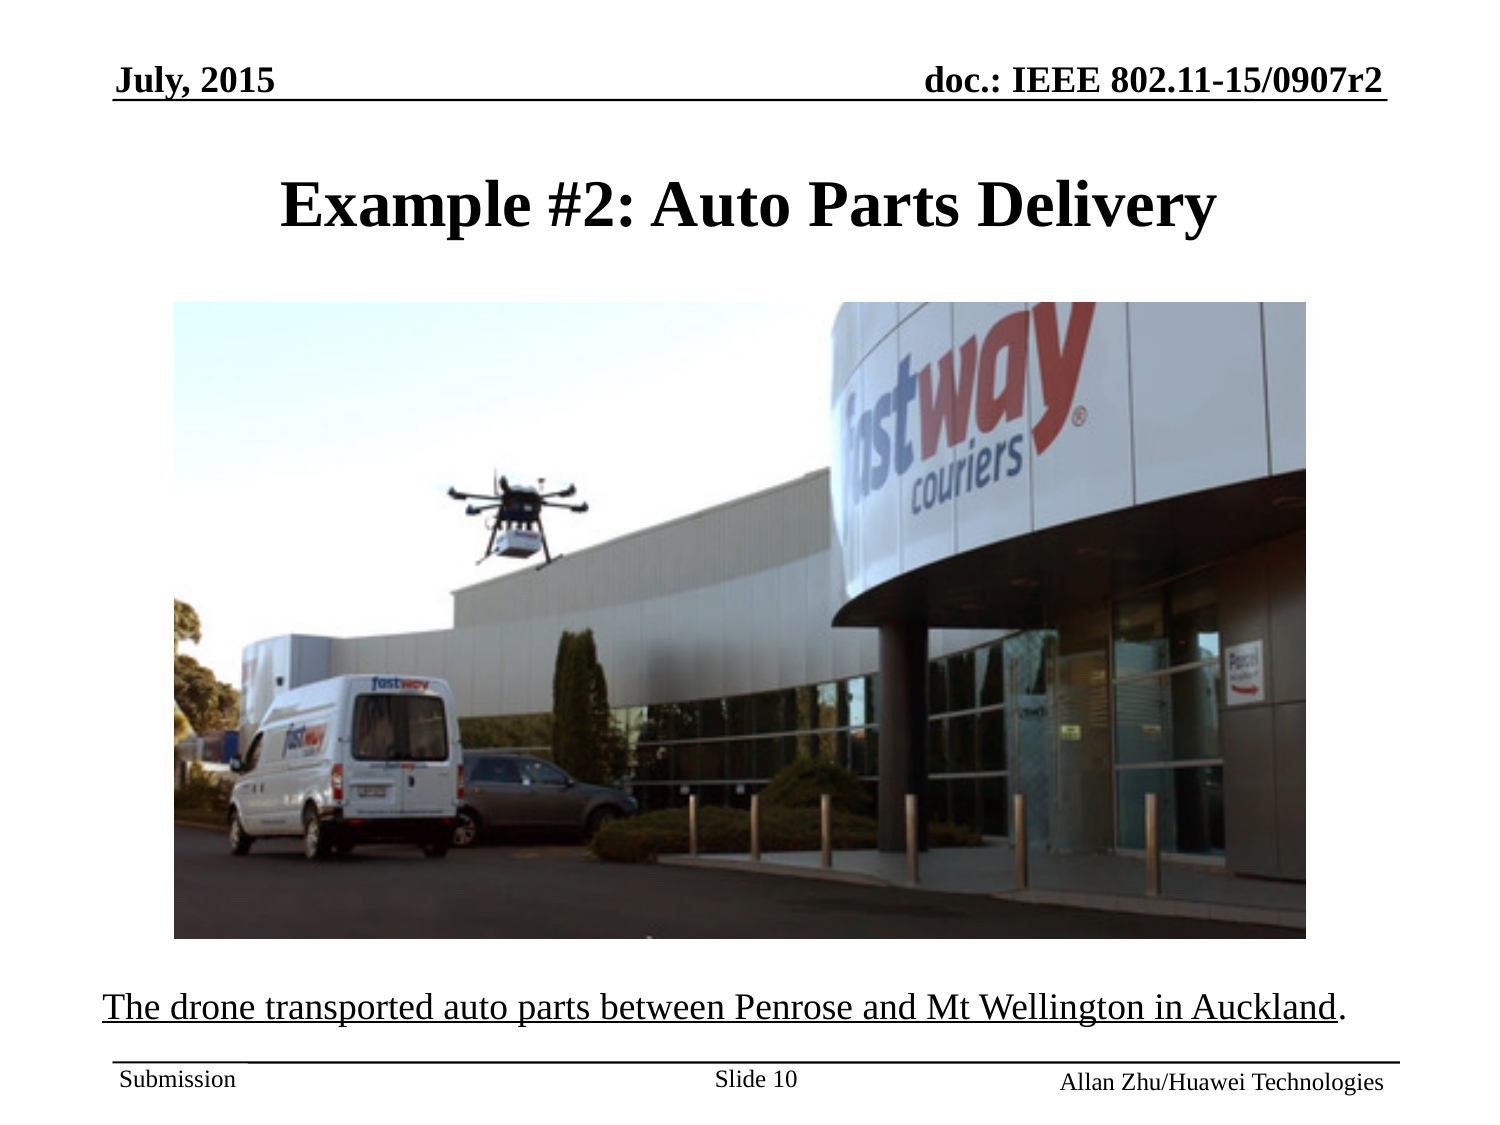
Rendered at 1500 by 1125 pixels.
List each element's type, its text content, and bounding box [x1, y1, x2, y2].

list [174, 302, 1306, 939]
text_box Allan Zhu/Huawei Technologies [1059, 1065, 1385, 1096]
title Example #2: Auto Parts Delivery [112, 112, 1388, 288]
slide_number Slide 10 [712, 1062, 800, 1093]
text_box The drone transported auto parts between Penrose and Mt Wellington in Auckland. [87, 974, 1425, 1035]
